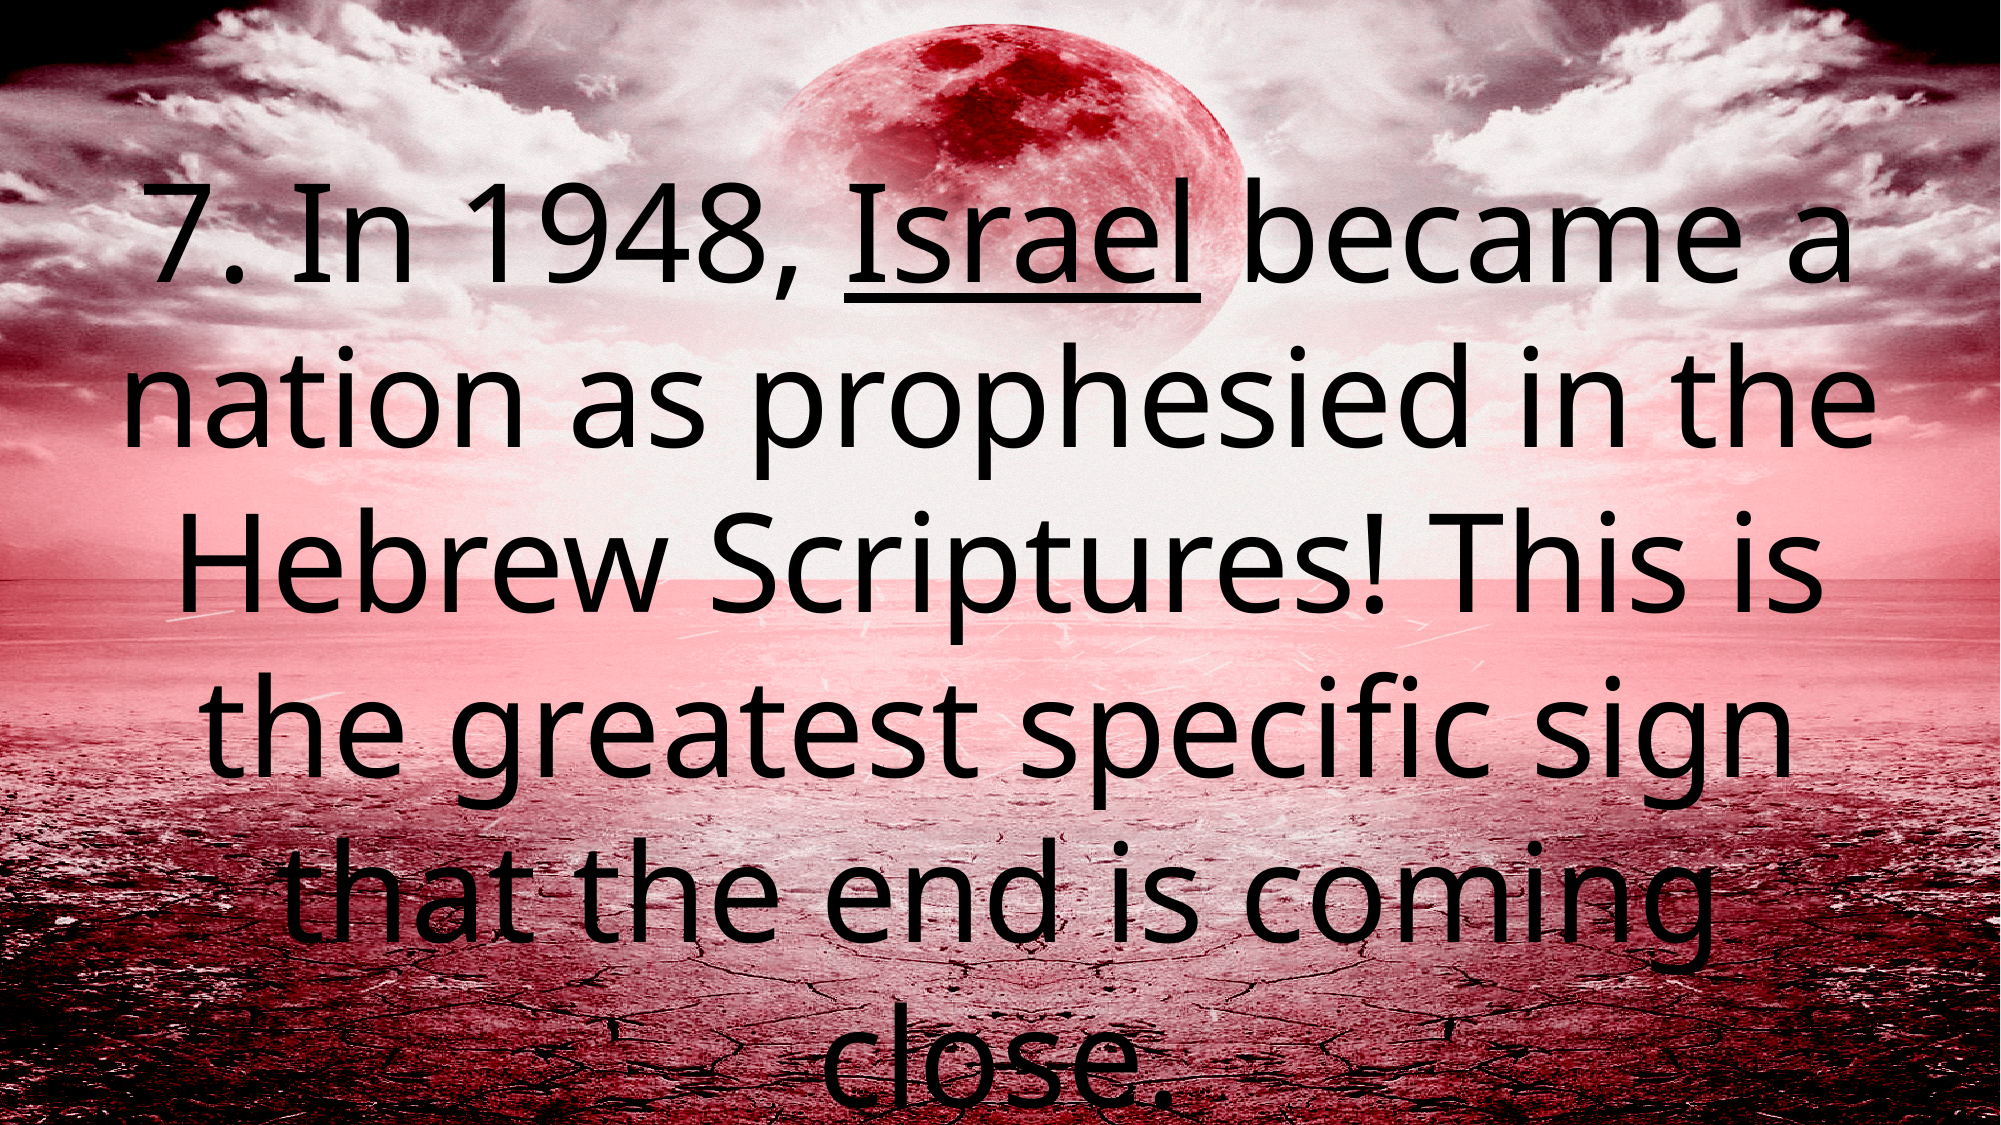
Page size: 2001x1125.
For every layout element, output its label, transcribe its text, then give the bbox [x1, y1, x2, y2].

text_box 7. In 1948, Israel became a nation as prophesied in the Hebrew Scriptures! This is the greatest specific sign that the end is coming close. [66, 137, 1933, 1125]
picture [0, 0, 2001, 1125]
